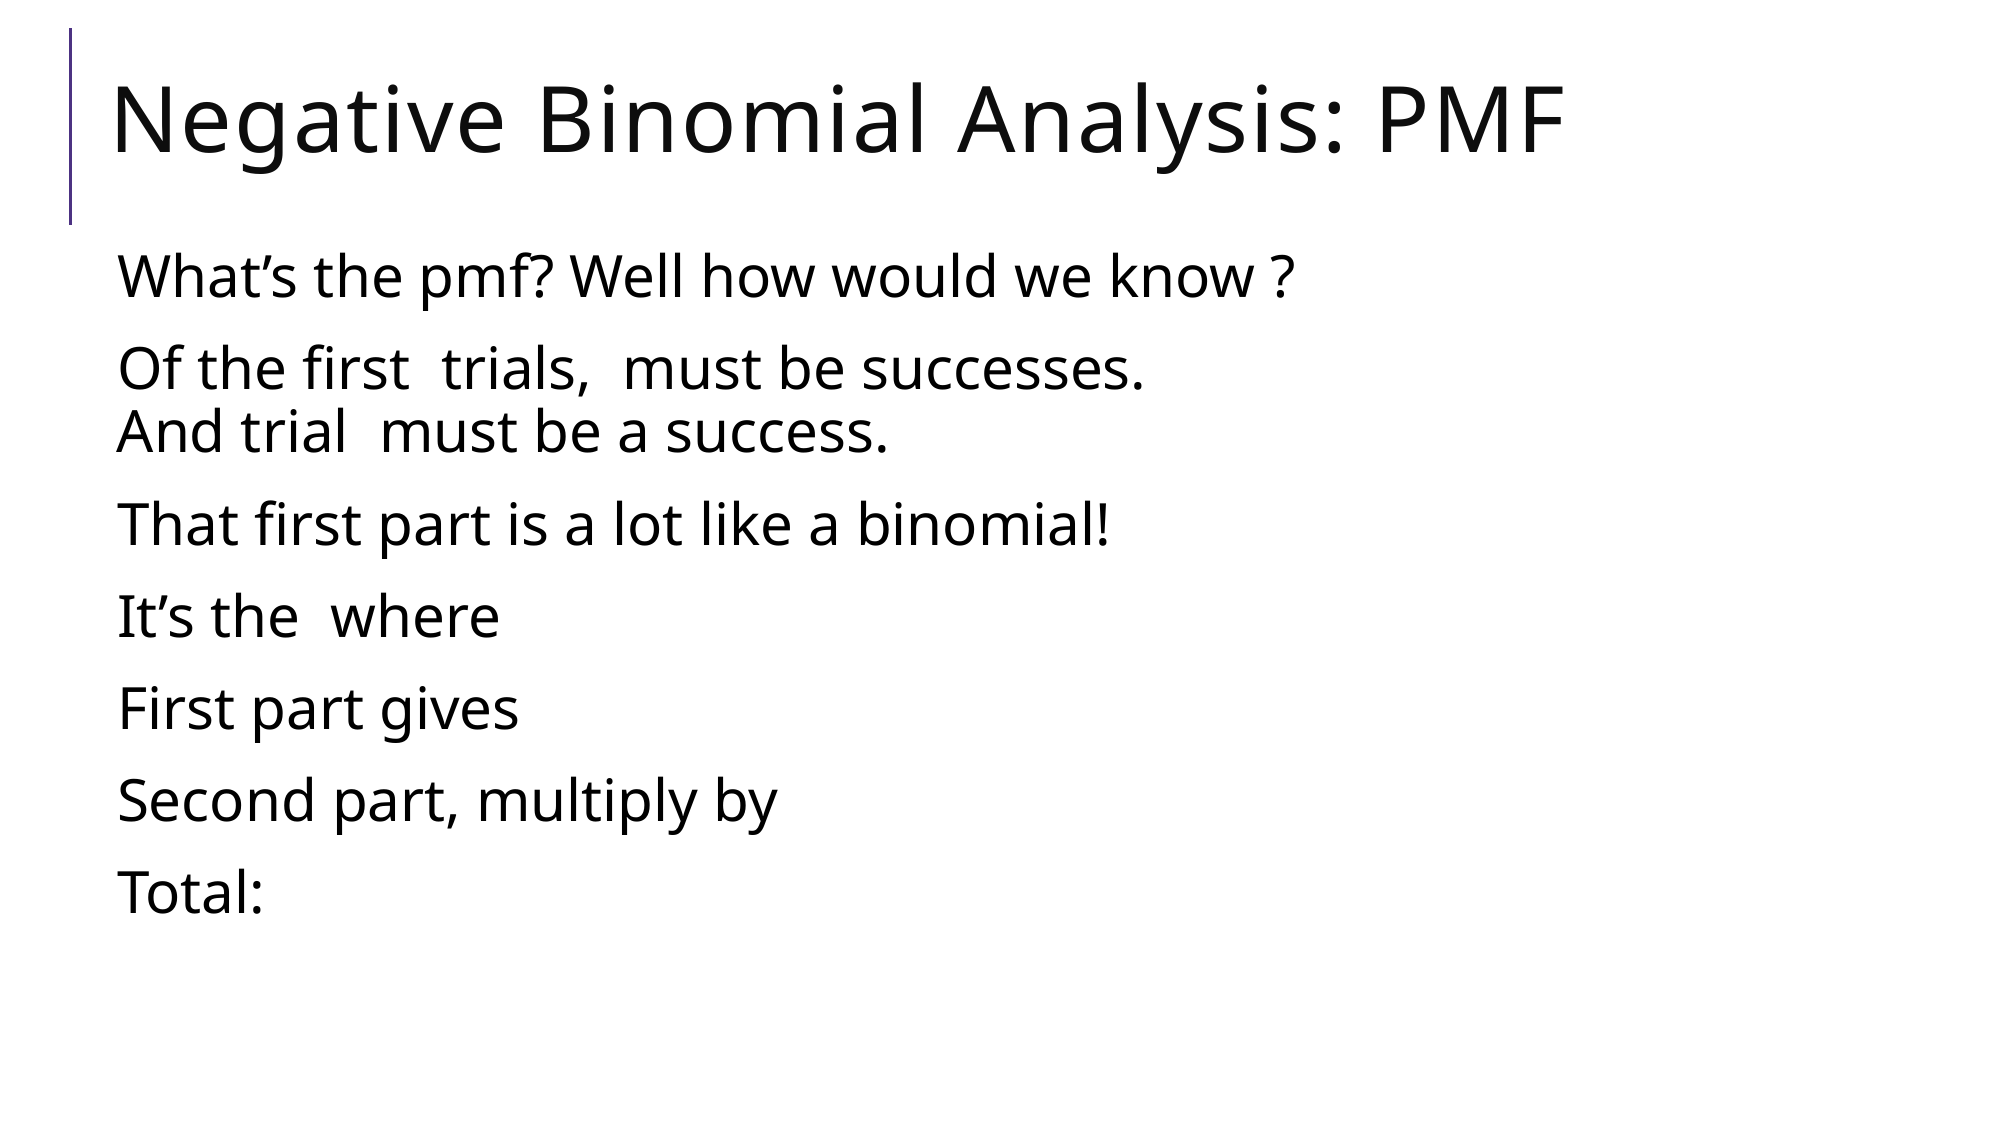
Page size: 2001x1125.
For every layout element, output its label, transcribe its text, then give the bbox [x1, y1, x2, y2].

title Negative Binomial Analysis: PMF [94, 43, 1930, 210]
